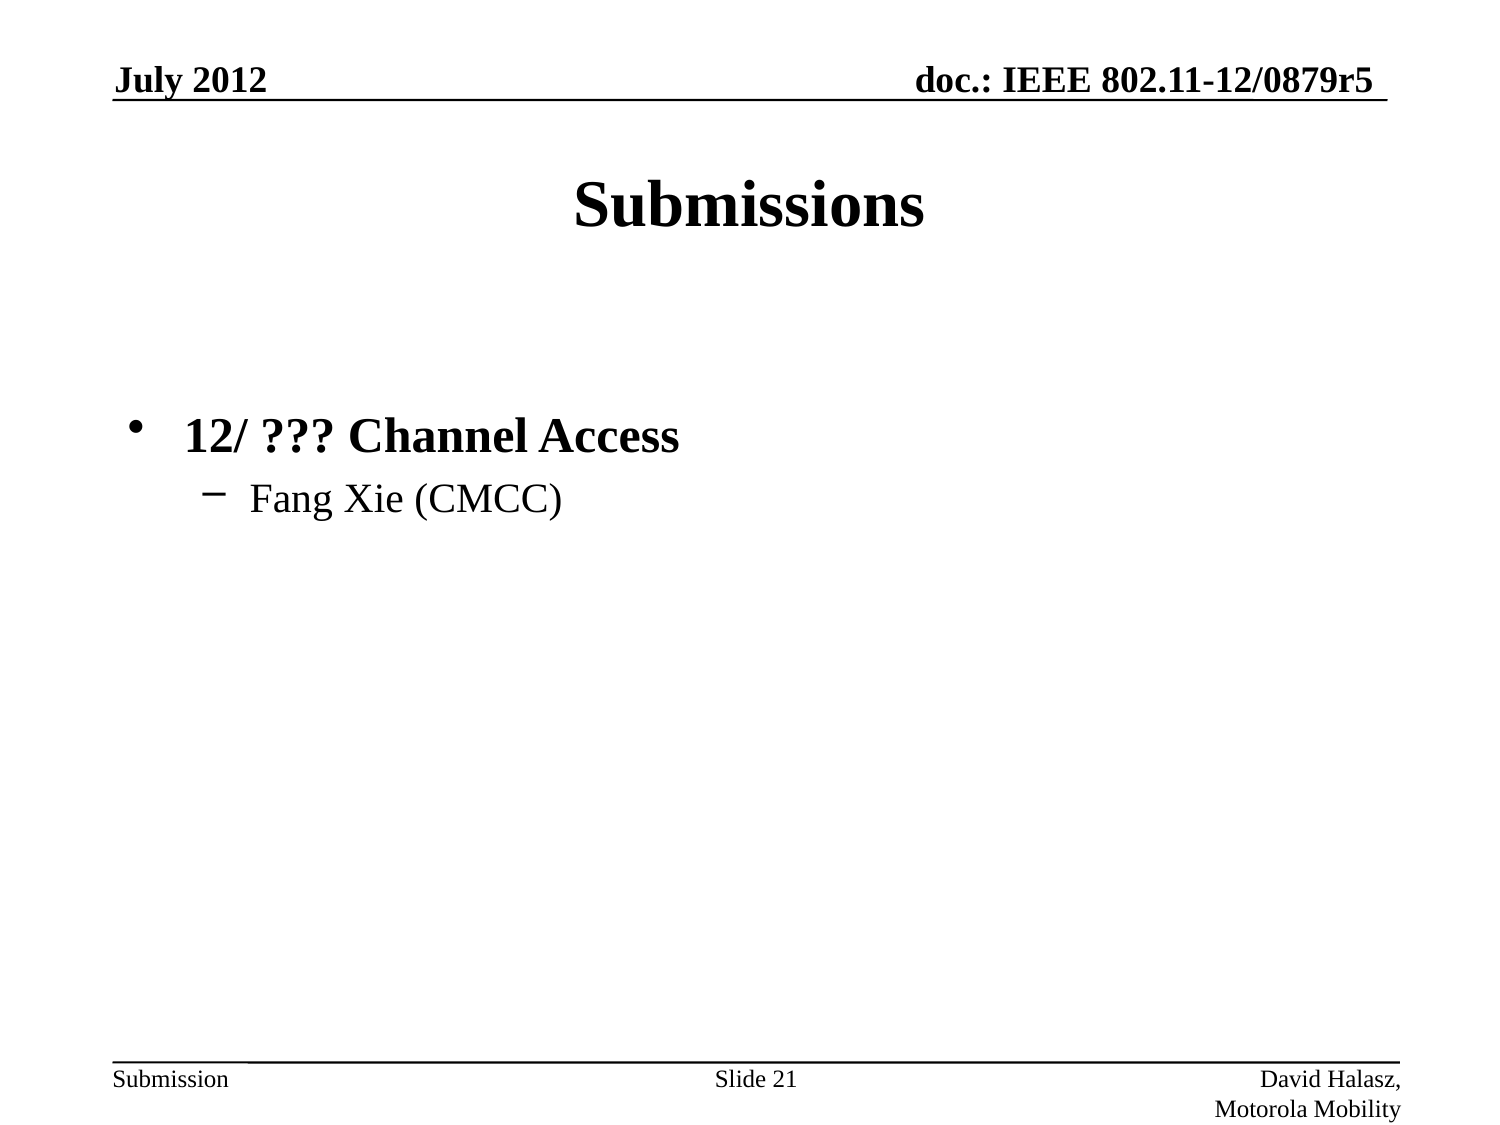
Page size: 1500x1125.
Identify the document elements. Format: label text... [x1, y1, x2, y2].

list 12/ ??? Channel Access Fang Xie (CMCC) [112, 324, 1388, 1001]
footer David Halasz, Motorola Mobility [1185, 1061, 1402, 1093]
title Submissions [112, 112, 1388, 288]
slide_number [114, 54, 333, 101]
slide_number Slide 21 [712, 1061, 800, 1093]
